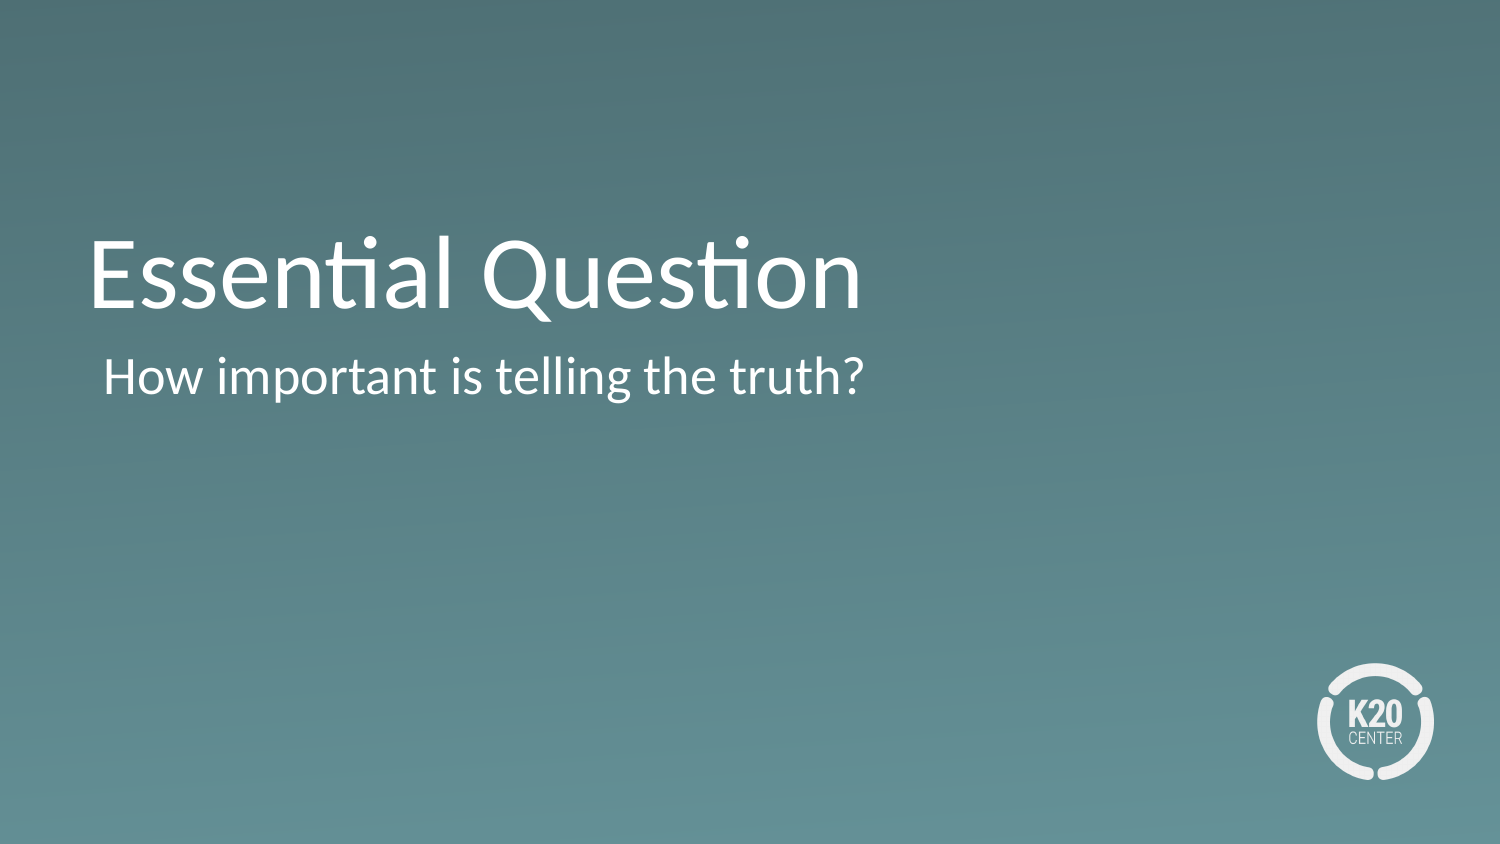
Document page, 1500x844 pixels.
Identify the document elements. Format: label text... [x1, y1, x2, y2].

title Essential Question [86, 161, 1362, 330]
list How important is telling the truth? [86, 332, 1362, 519]
